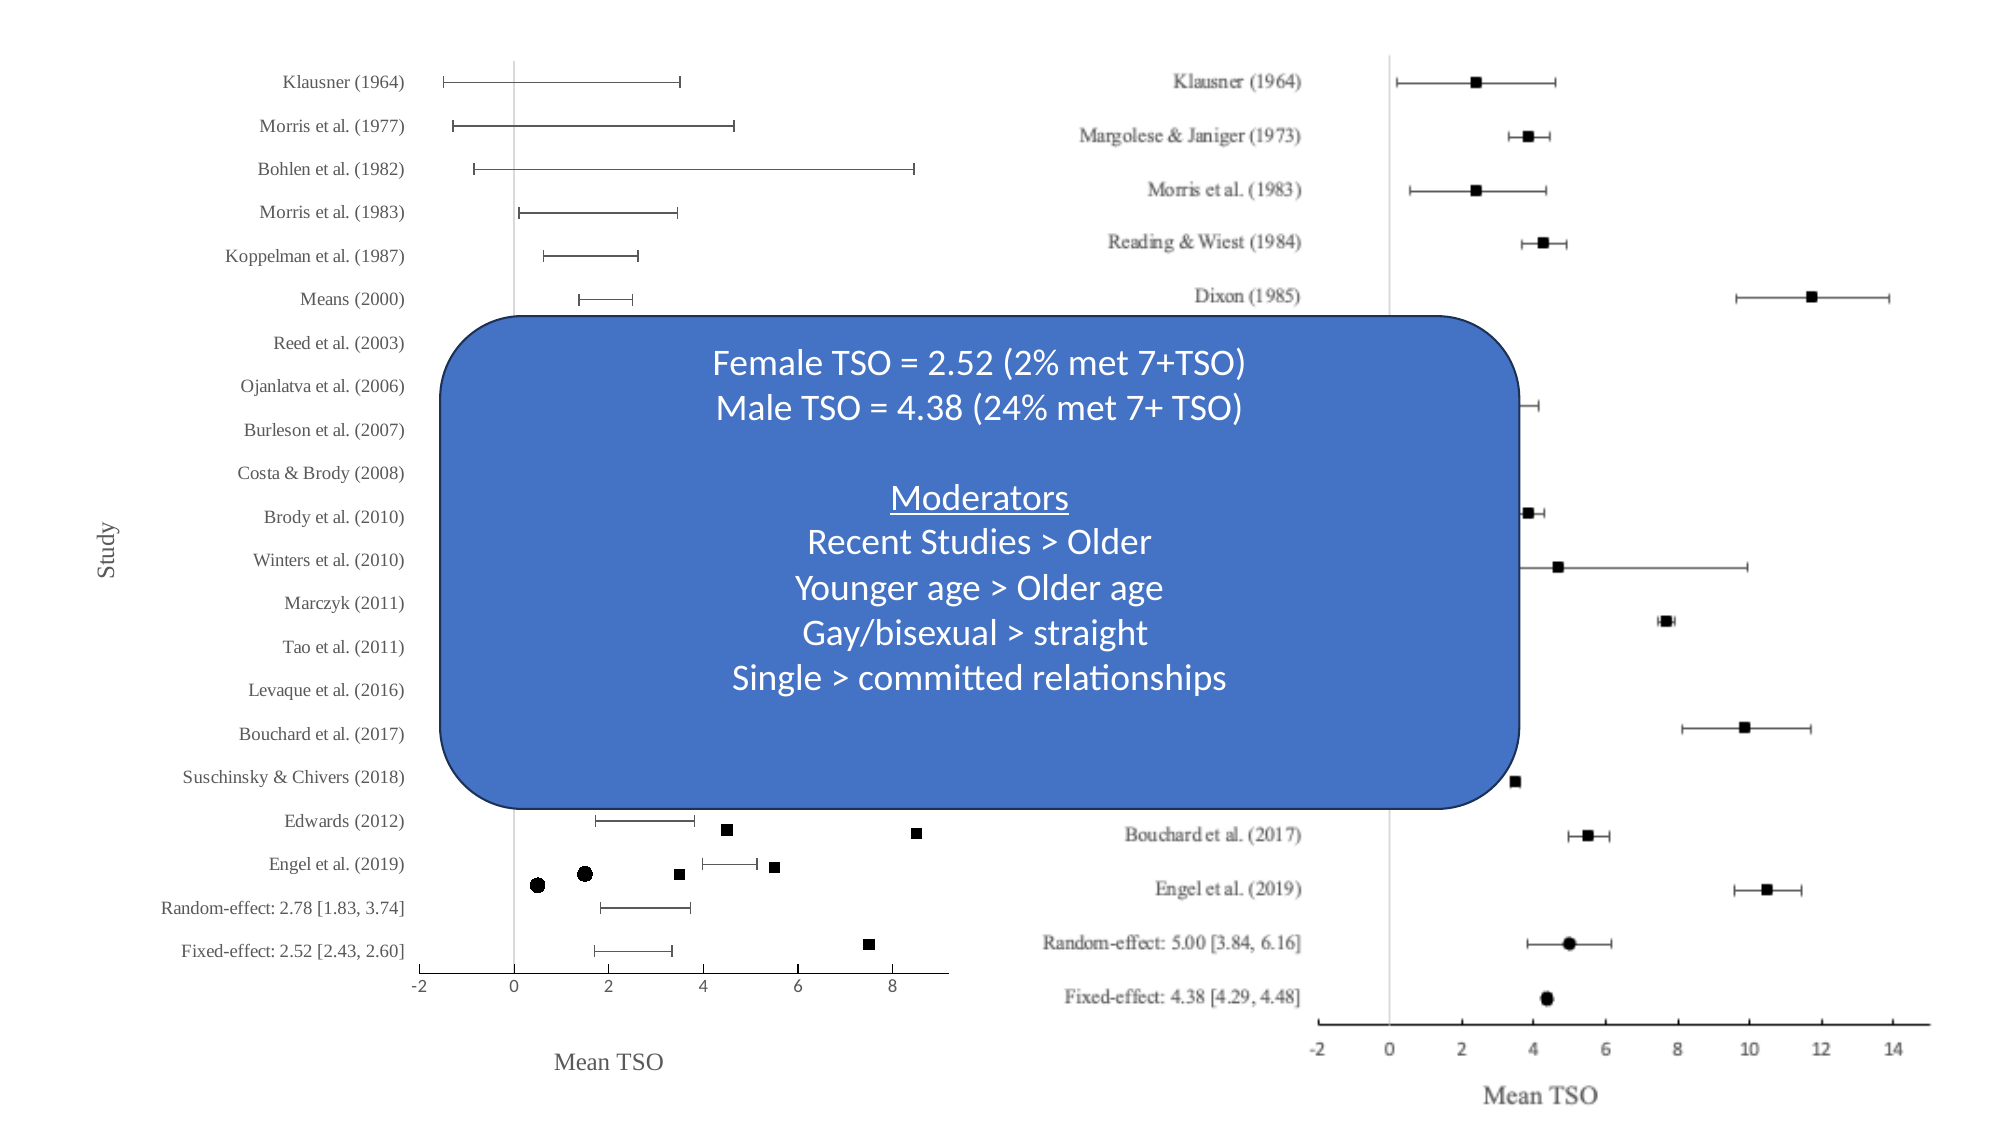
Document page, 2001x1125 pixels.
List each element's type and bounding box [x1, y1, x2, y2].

chart [73, 39, 949, 1086]
picture [949, 0, 1954, 1125]
